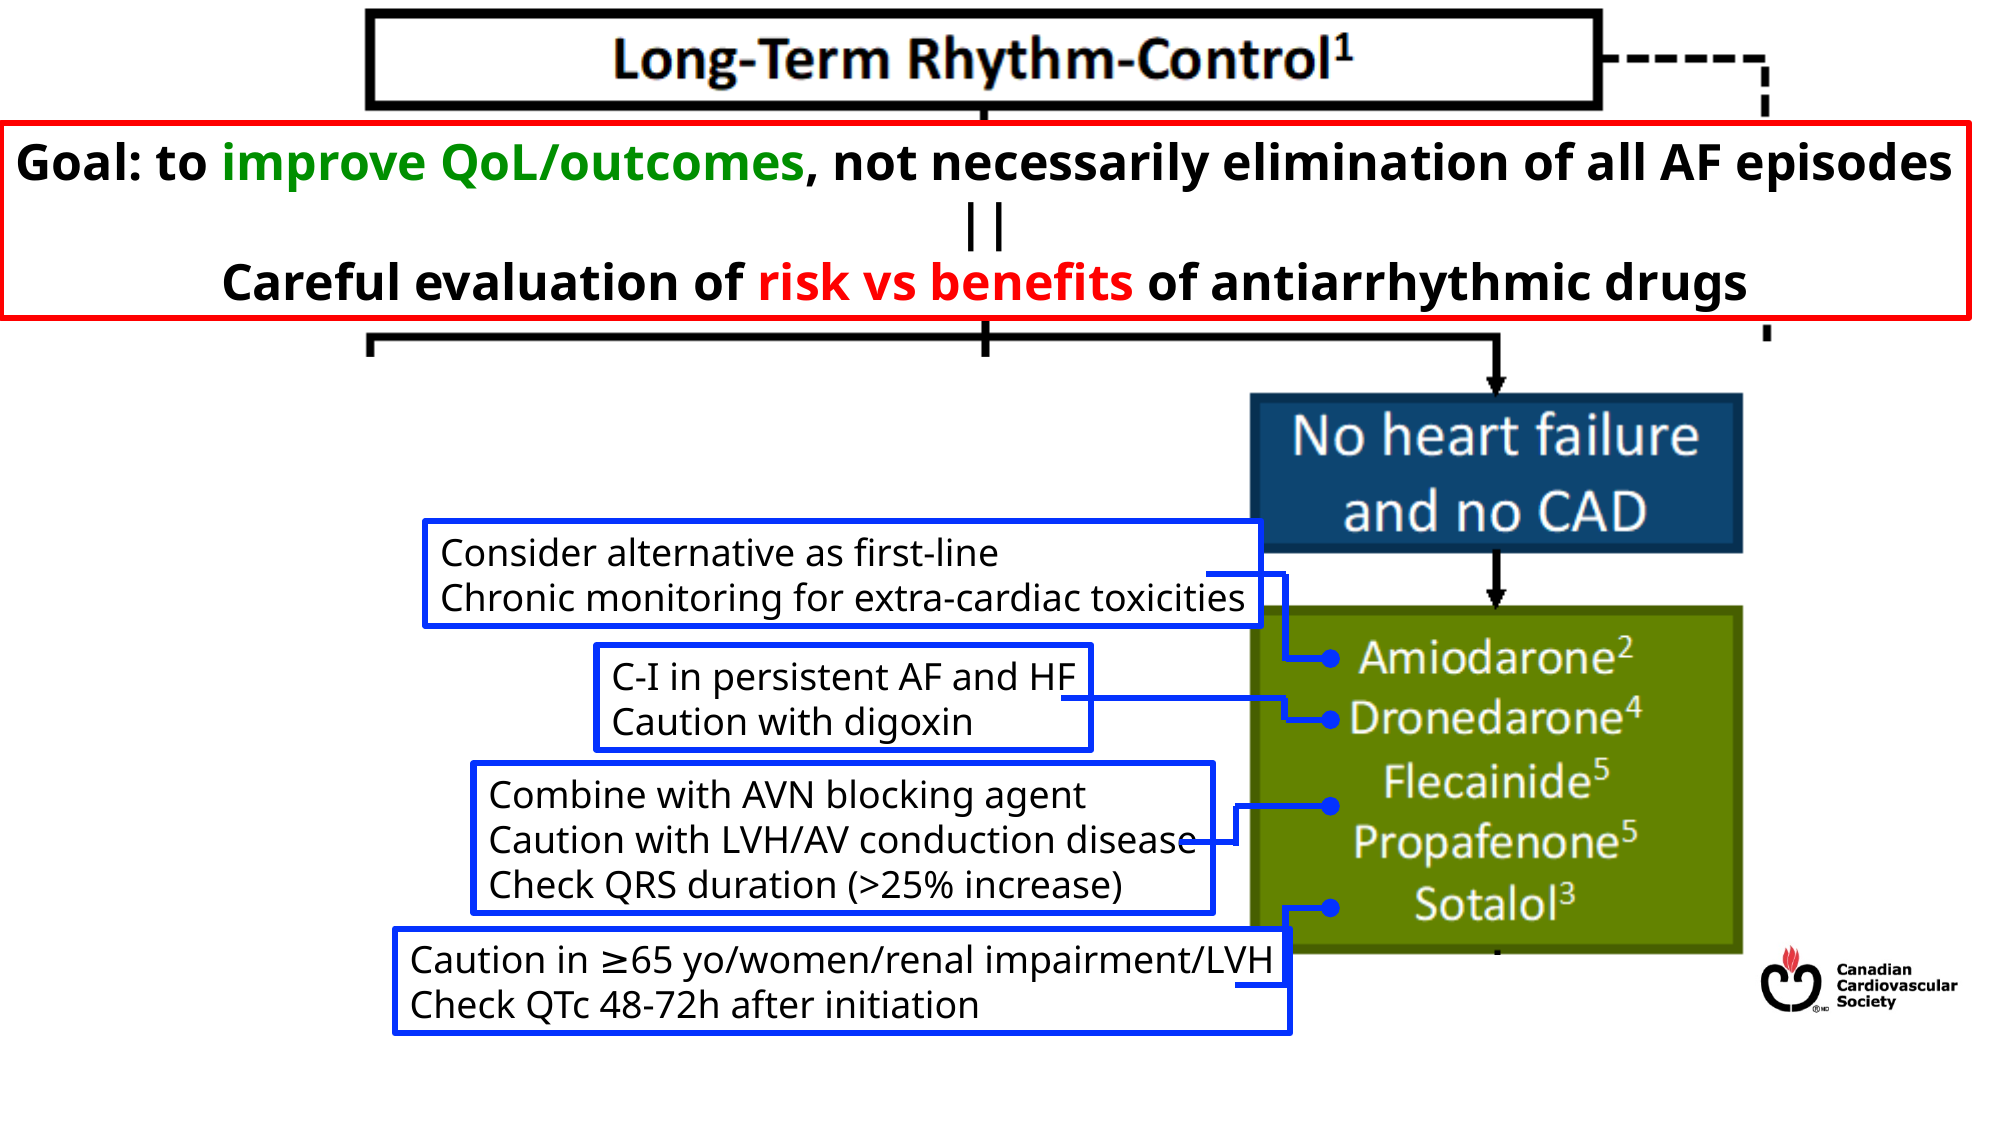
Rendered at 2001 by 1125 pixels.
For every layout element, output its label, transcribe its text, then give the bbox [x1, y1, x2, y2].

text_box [508, 763, 1331, 915]
picture [0, 0, 2000, 132]
text_box Goal: to improve QoL/outcomes, not necessarily elimination of all AF episodes || Careful evaluation of risk vs benefits of antiarrhythmic drugs [0, 132, 1970, 318]
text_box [450, 904, 1331, 1035]
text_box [477, 521, 1331, 662]
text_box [626, 645, 1331, 752]
picture [0, 318, 2001, 1125]
